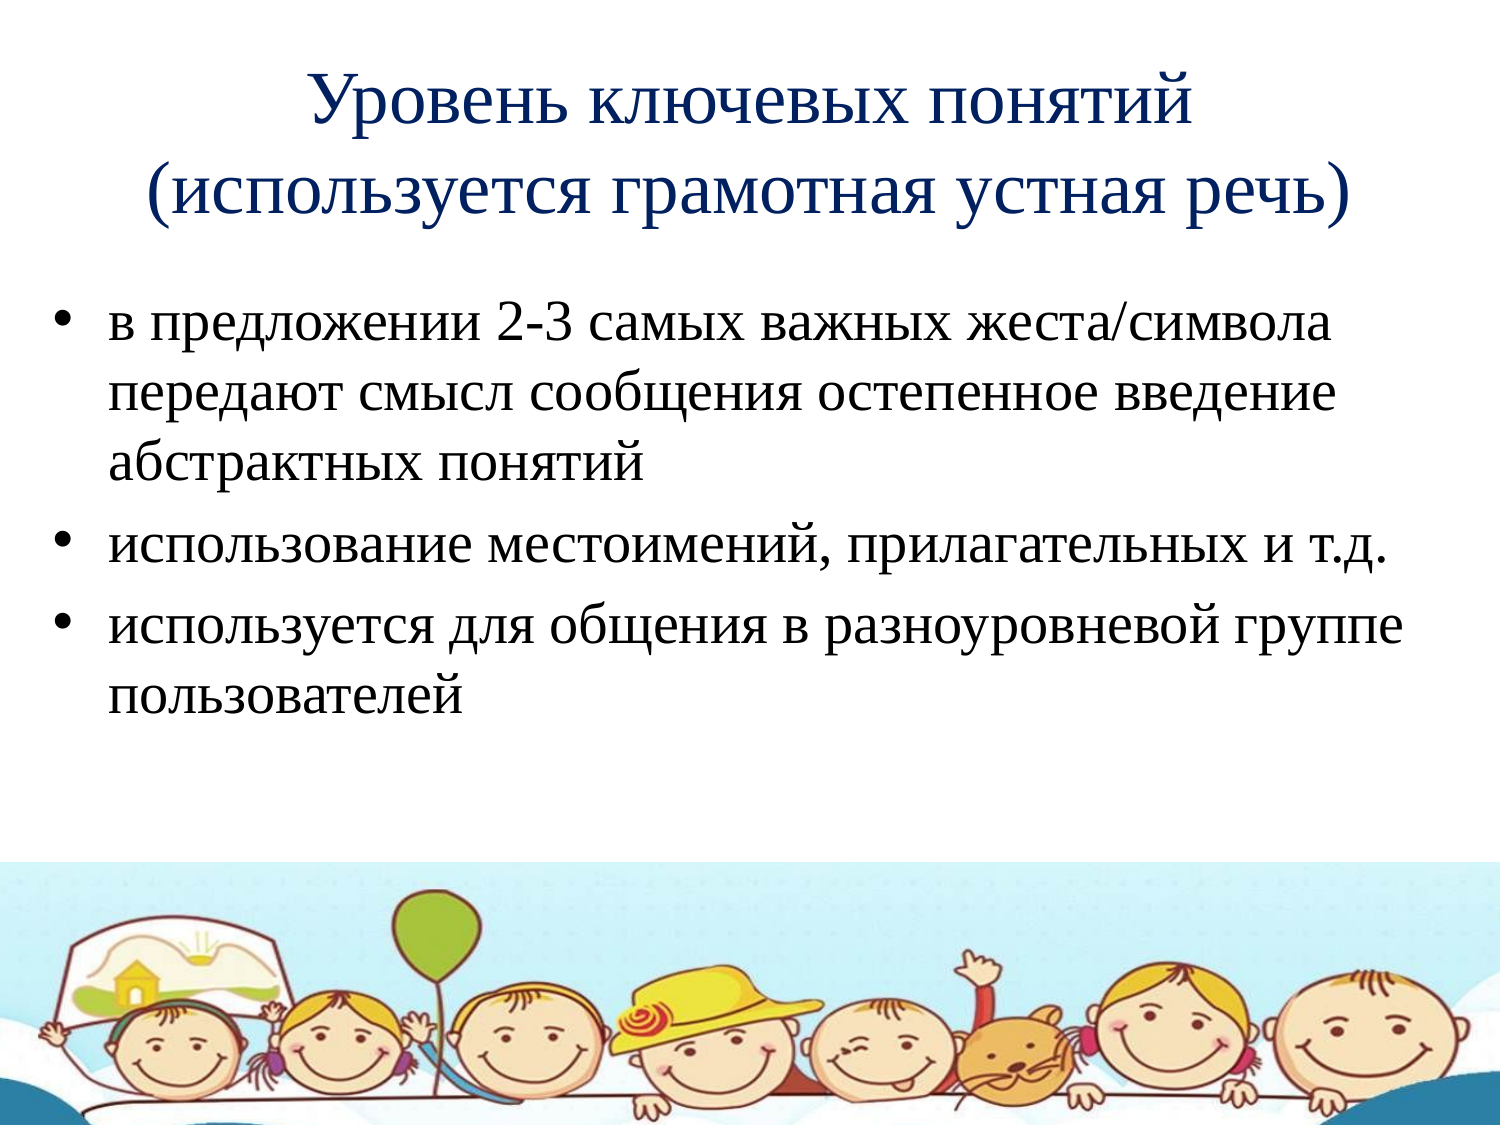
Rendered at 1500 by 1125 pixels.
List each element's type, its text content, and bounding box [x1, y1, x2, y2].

title Уровень ключевых понятий (используется грамотная устная речь) [75, 45, 1425, 233]
list в предложении 2-3 самых важных жеста/символа передают смысл сообщения остепенное введение абстрактных понятий использование местоимений, прилагательных и т.д. используется для общения в разноуровневой группе пользователей [37, 275, 1463, 860]
picture [0, 862, 1500, 1125]
